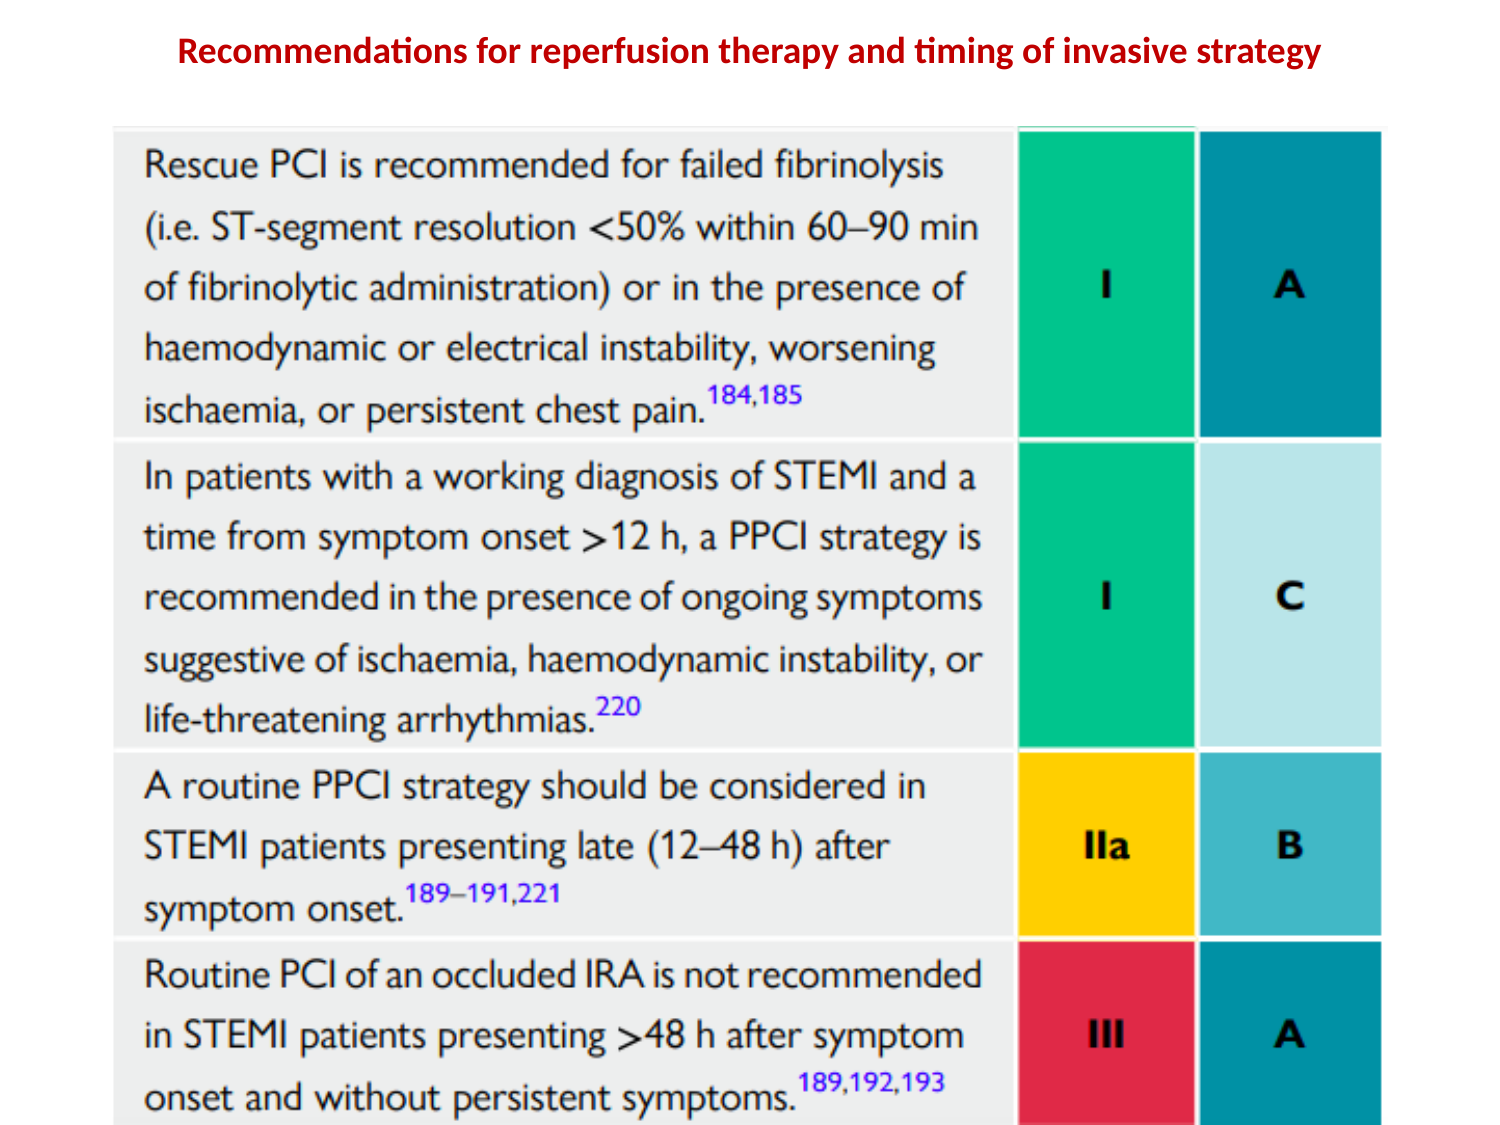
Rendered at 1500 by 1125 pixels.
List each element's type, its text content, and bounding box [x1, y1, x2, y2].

picture [112, 125, 1388, 1125]
text_box Recommendations for reperfusion therapy and timing of invasive strategy [29, 19, 1471, 79]
